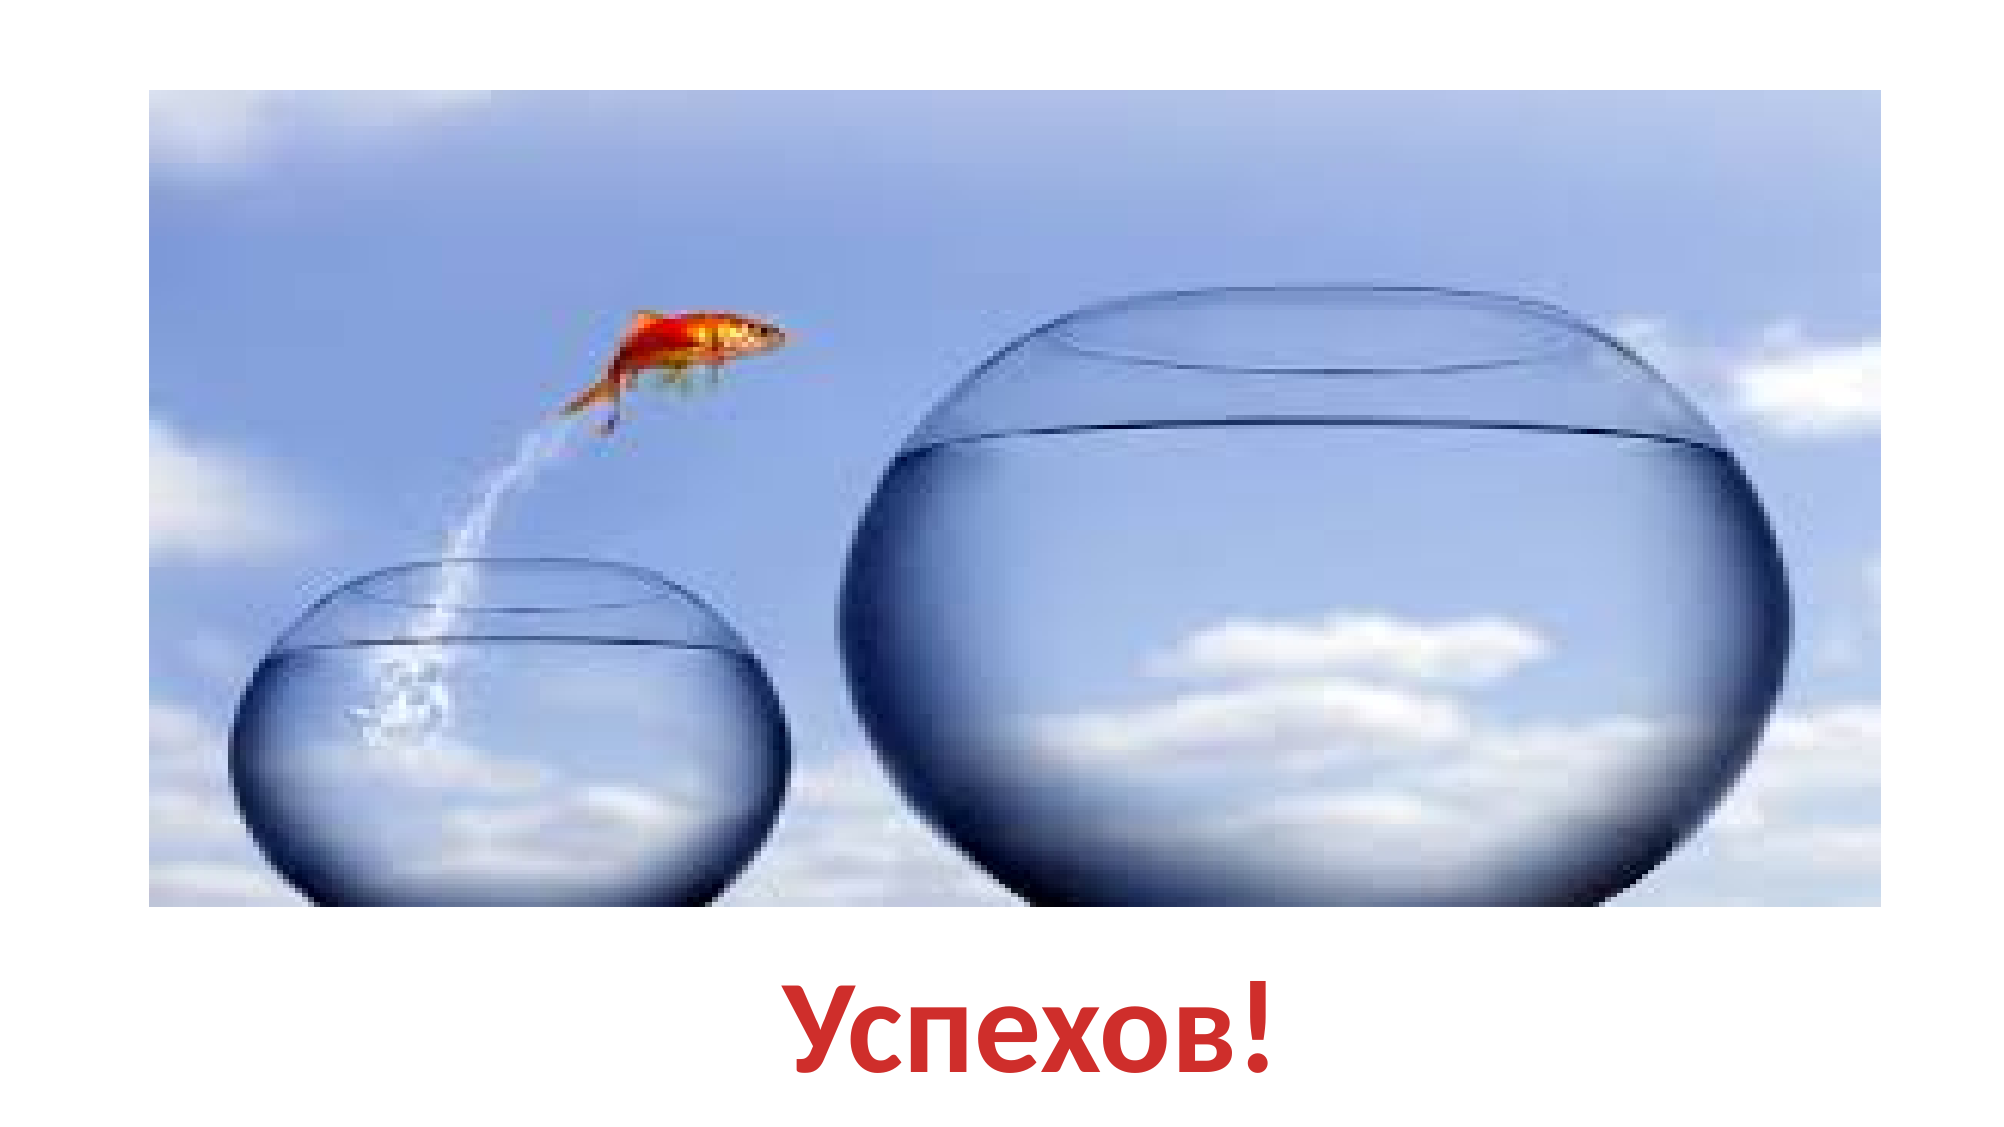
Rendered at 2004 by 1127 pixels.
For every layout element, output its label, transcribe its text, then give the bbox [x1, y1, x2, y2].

picture [149, 89, 1881, 907]
title Благодарю за внимание [100, 45, 1904, 233]
text_box Успехов! [727, 930, 1336, 1108]
